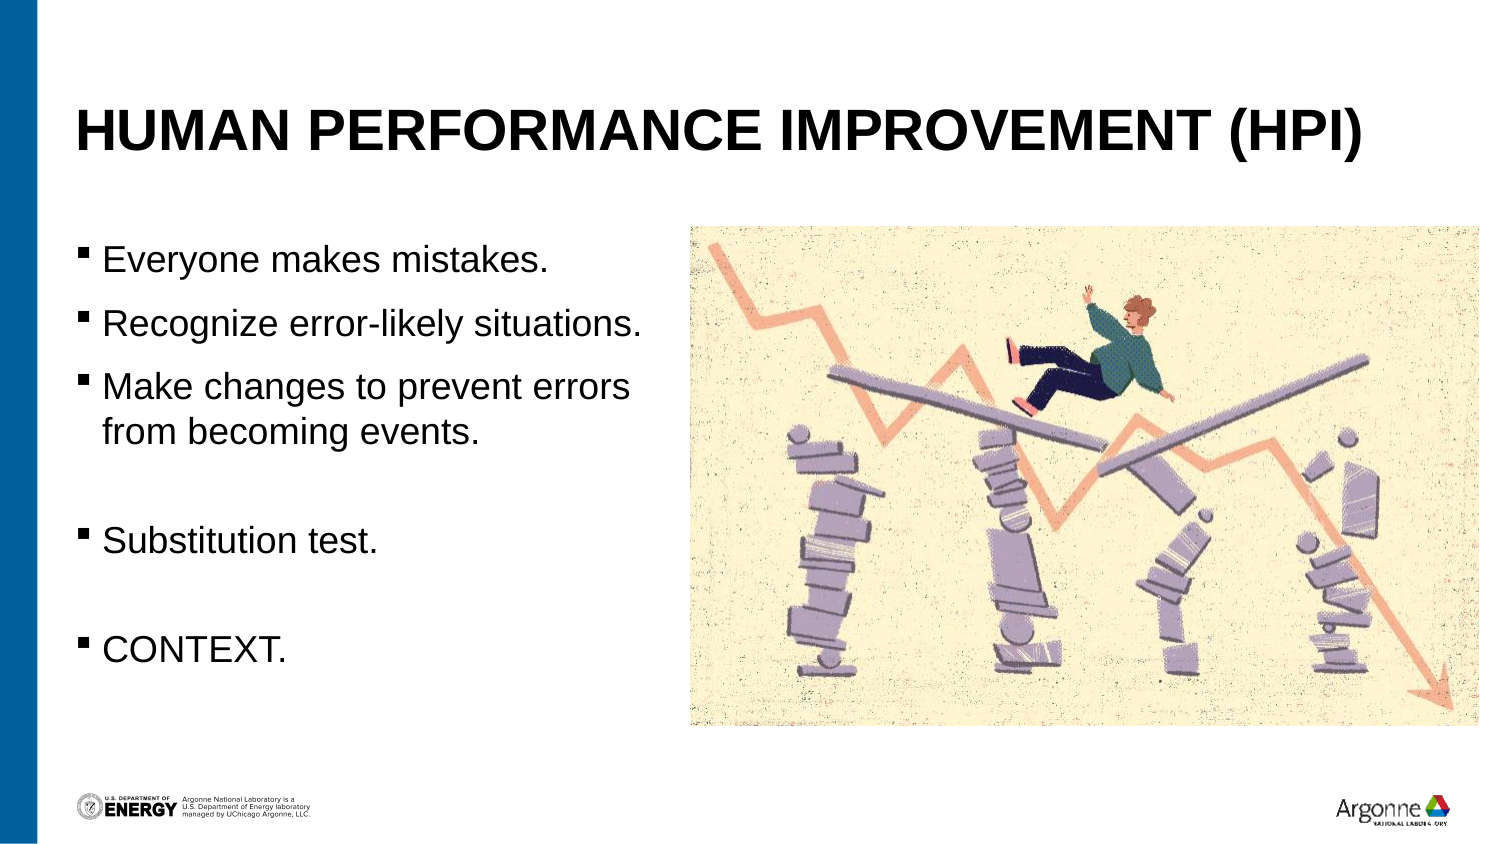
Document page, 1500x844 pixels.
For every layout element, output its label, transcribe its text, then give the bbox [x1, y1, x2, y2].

list Everyone makes mistakes. Recognize error-likely situations. Make changes to prevent errors from becoming events. Substitution test. CONTEXT. [75, 234, 1275, 772]
picture [690, 226, 1479, 726]
title Human performance improvement (HPI) [75, 40, 1450, 164]
picture [76, 793, 312, 820]
picture [1329, 788, 1457, 833]
